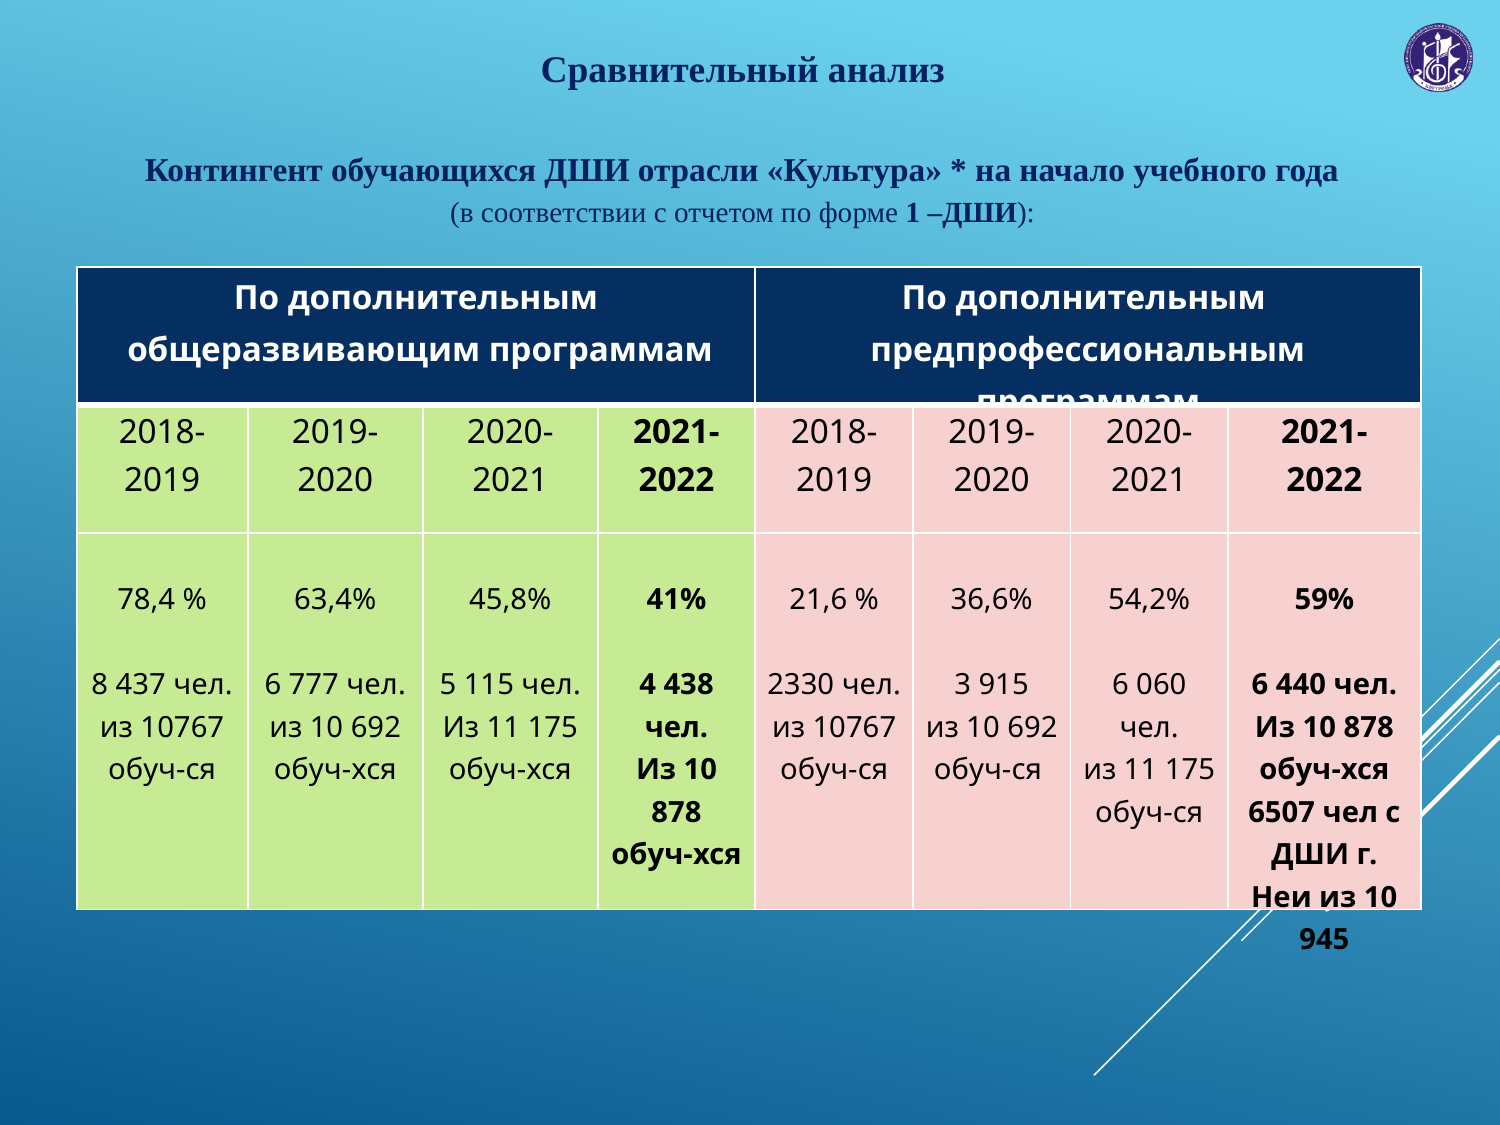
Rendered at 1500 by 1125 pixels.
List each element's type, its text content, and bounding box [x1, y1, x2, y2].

table_cell 78,4 % 8 437 чел. из 10767 обуч-ся [78, 534, 247, 909]
table_cell 59% 6 440 чел. Из 10 878 обуч-хся 6507 чел с ДШИ г. Неи из 10 945 [1229, 534, 1420, 909]
table_cell 2021-2022 [599, 408, 754, 532]
table_cell 45,8% 5 115 чел. Из 11 175 обуч-хся [424, 534, 597, 909]
table_cell 54,2% 6 060 чел. из 11 175 обуч-ся [1071, 534, 1227, 909]
table_header По дополнительным общеразвивающим программам [78, 268, 754, 402]
table_cell 21,6 % 2330 чел. из 10767 обуч-ся [756, 534, 912, 909]
table_cell 2020-2021 [424, 408, 597, 532]
table_cell 2018-2019 [756, 408, 912, 532]
table_cell 2021- 2022 [1229, 408, 1420, 532]
picture [1404, 23, 1473, 92]
table_cell 63,4% 6 777 чел. из 10 692 обуч-хся [249, 534, 422, 909]
text_box Сравнительный анализ Контингент обучающихся ДШИ отрасли «Культура» * на начало учебного года (в соответствии с отчетом по форме 1 –ДШИ): [29, 30, 1412, 236]
table_cell 36,6% 3 915 из 10 692 обуч-ся [914, 534, 1070, 909]
table_cell 2020-2021 [1071, 408, 1227, 532]
table_cell 41% 4 438 чел. Из 10 878 обуч-хся [599, 534, 754, 909]
table_cell 2018-2019 [78, 408, 247, 532]
table_cell 2019-2020 [249, 408, 422, 532]
table_cell 2019-2020 [914, 408, 1070, 532]
table_header По дополнительным предпрофессиональным программам [756, 268, 1420, 402]
